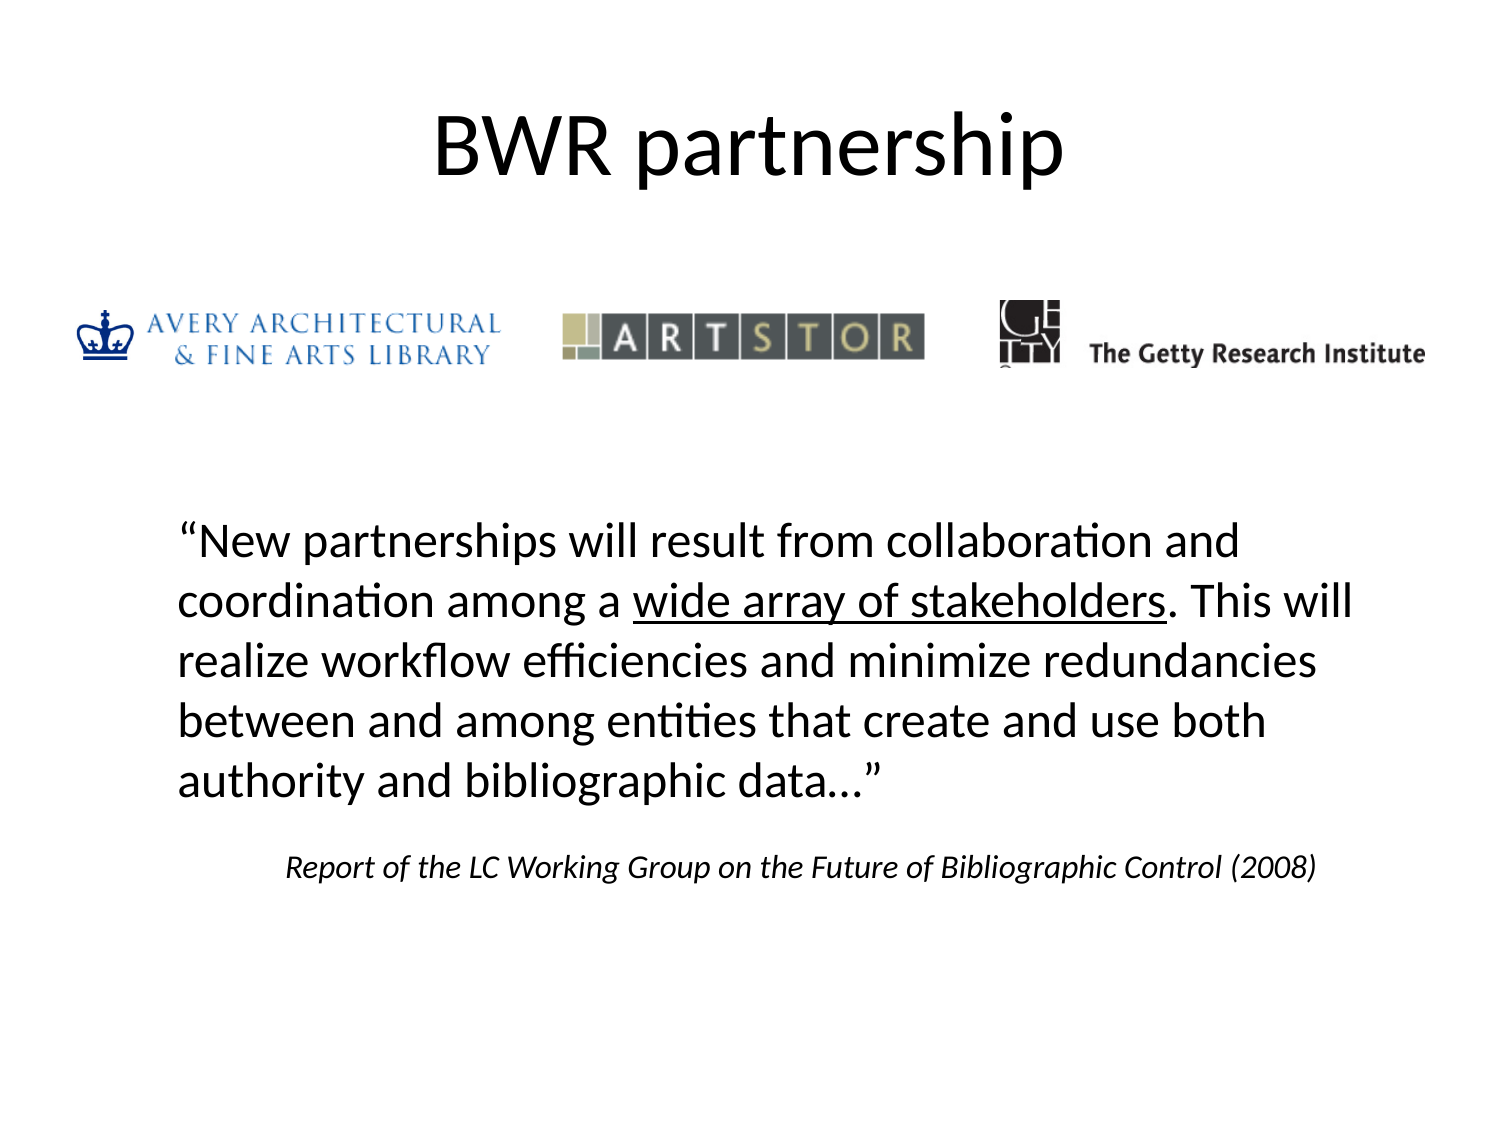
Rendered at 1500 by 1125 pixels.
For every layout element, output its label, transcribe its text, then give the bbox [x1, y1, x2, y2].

picture [74, 299, 526, 382]
text_box Report of the LC Working Group on the Future of Bibliographic Control (2008) [270, 837, 1496, 893]
title BWR partnership [75, 45, 1425, 233]
text_box “New partnerships will result from collaboration and coordination among a wide array of stakeholders. This will realize workflow efficiencies and minimize redundancies between and among entities that create and use both authority and bibliographic data…” [162, 499, 1425, 815]
picture [562, 312, 926, 362]
picture [999, 299, 1426, 368]
